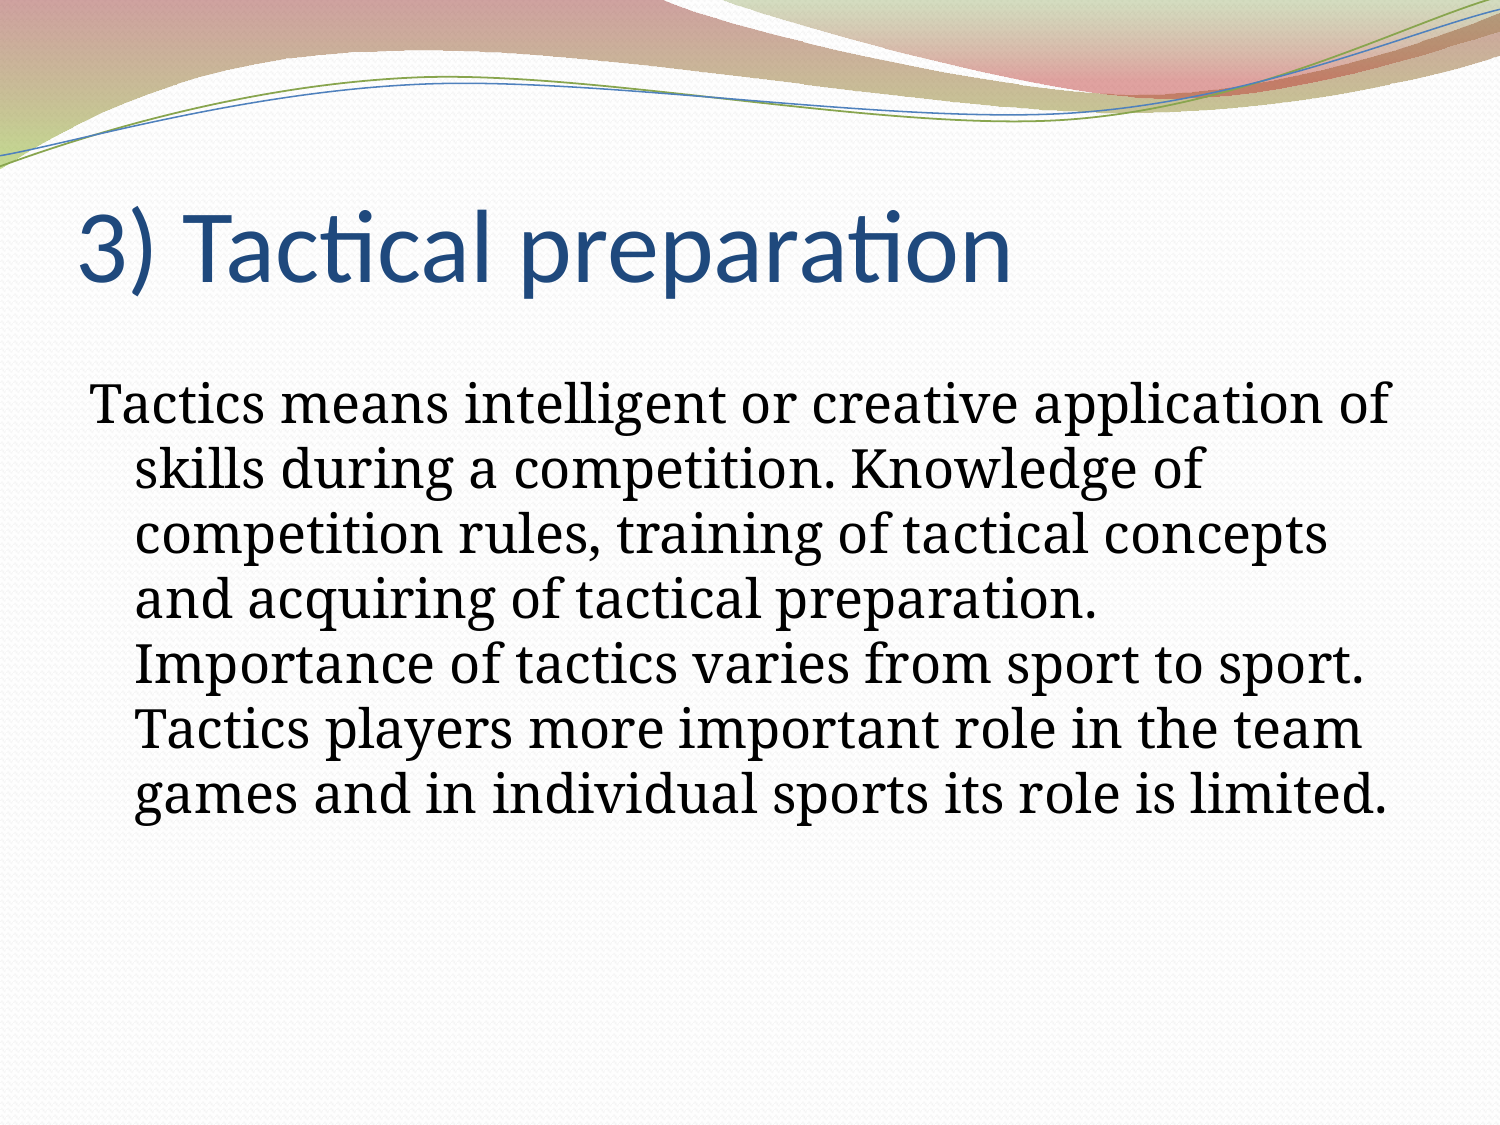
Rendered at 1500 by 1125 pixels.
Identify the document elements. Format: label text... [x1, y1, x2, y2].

title 3) Tactical preparation [75, 115, 1425, 303]
list Tactics means intelligent or creative application of skills during a competition. Knowledge of competition rules, training of tactical concepts and acquiring of tactical preparation. Importance of tactics varies from sport to sport. Tactics players more important role in the team games and in individual sports its role is limited. [75, 362, 1425, 1038]
